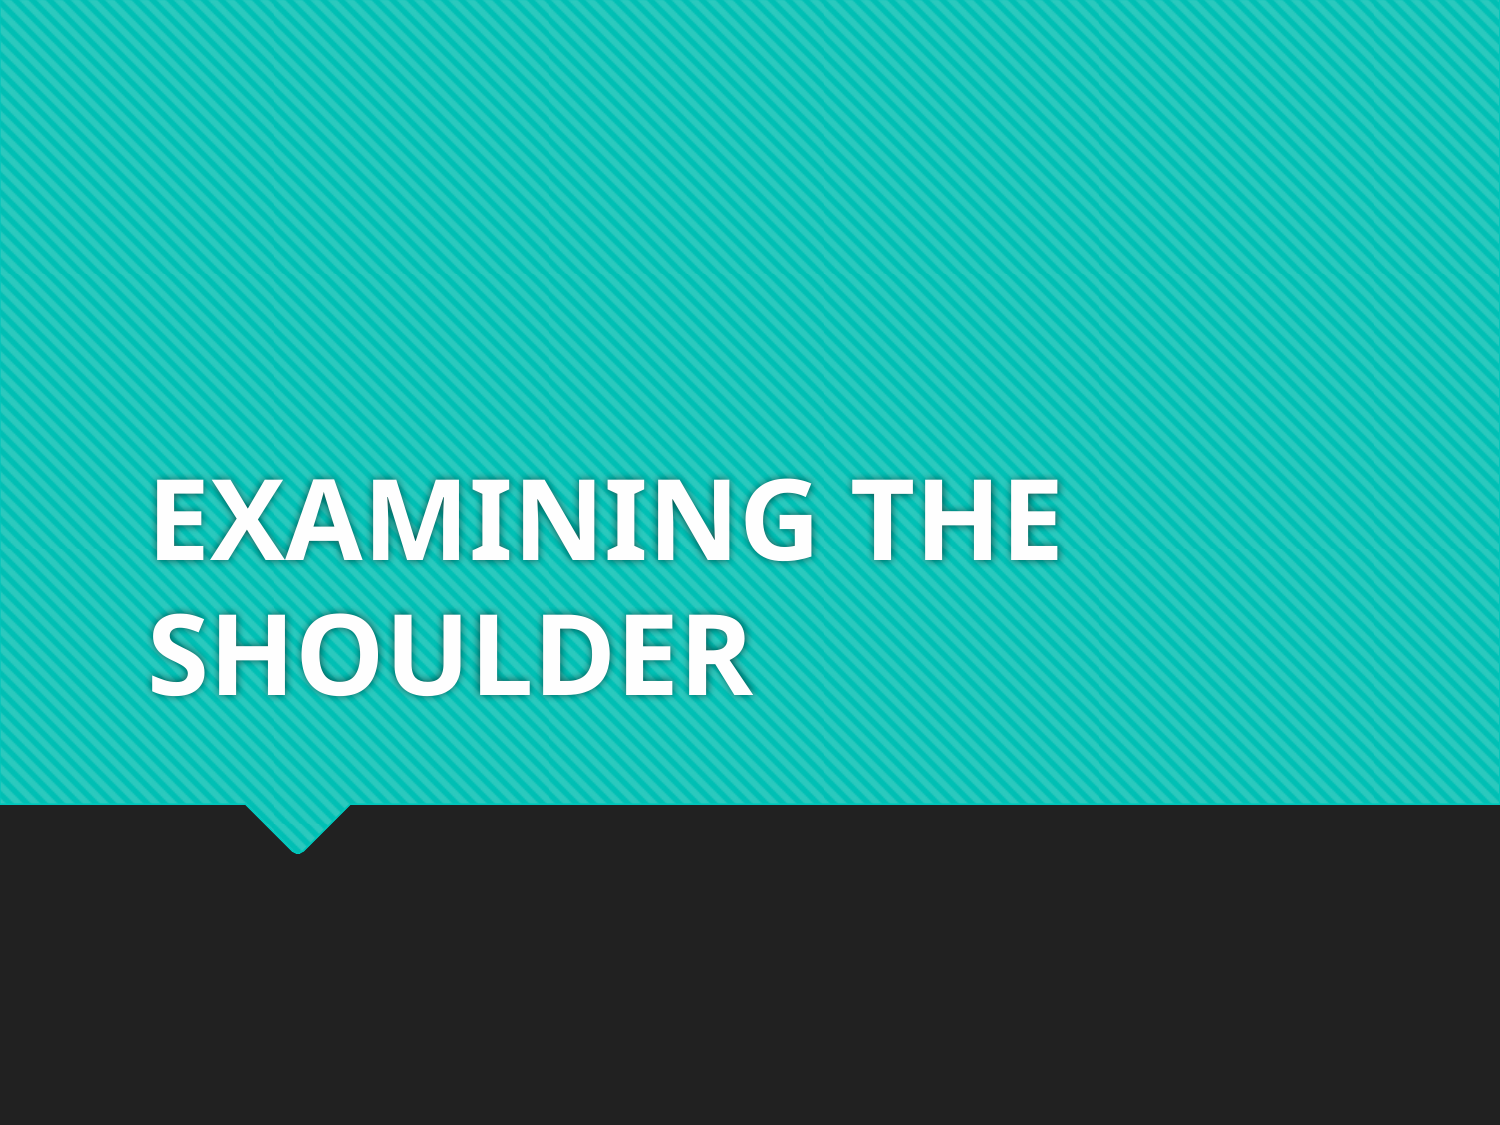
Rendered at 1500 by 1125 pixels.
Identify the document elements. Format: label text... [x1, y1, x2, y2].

title EXAMINING THE SHOULDER [132, 237, 1368, 726]
